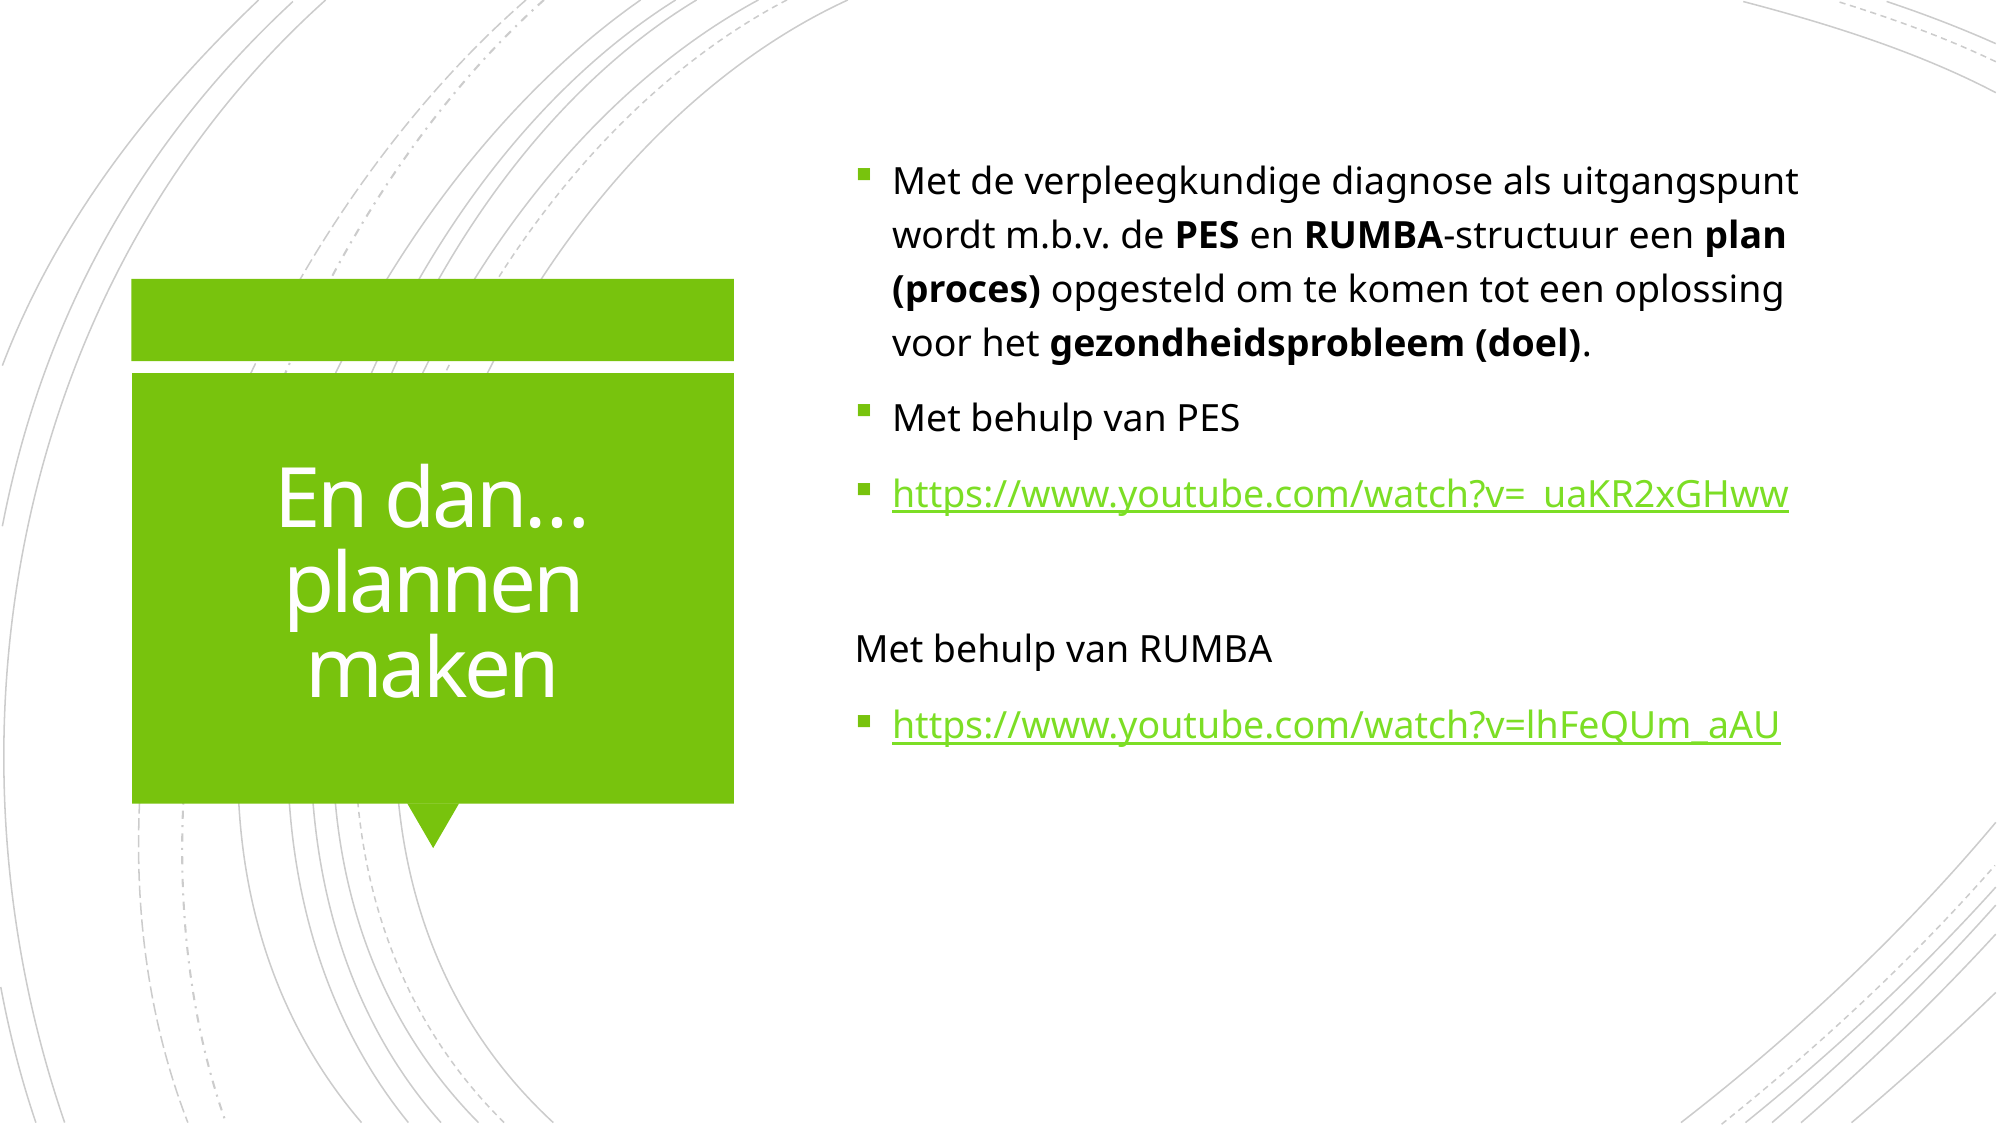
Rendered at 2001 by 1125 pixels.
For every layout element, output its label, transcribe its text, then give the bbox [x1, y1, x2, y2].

title En dan… plannen maken [145, 385, 720, 789]
list Met de verpleegkundige diagnose als uitgangspunt wordt m.b.v. de PES en RUMBA-structuur een plan (proces) opgesteld om te komen tot een oplossing voor het gezondheidsprobleem (doel).​ Met behulp van PES https://www.youtube.com/watch?v=_uaKR2xGHww Met behulp van RUMBA ​https://www.youtube.com/watch?v=lhFeQUm_aAU [839, 131, 1871, 993]
